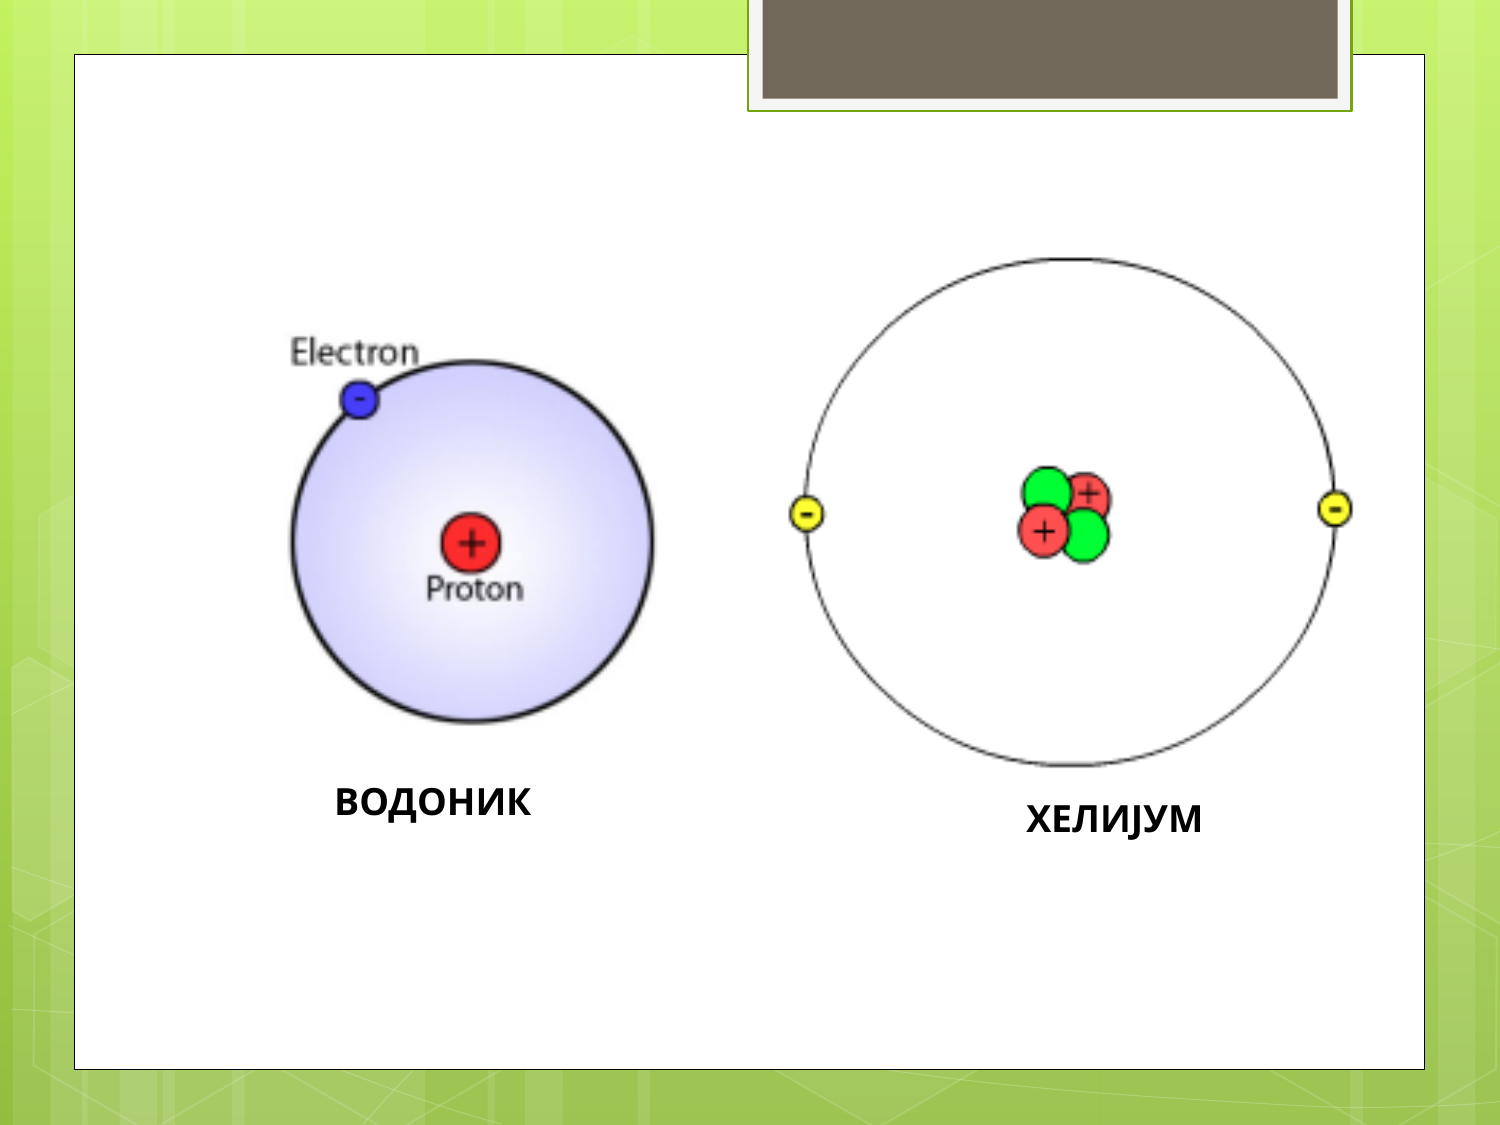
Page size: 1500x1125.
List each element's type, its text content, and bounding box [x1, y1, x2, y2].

picture [787, 256, 1360, 771]
picture [181, 249, 763, 831]
text_box ХЕЛИЈУМ [1011, 787, 1219, 848]
